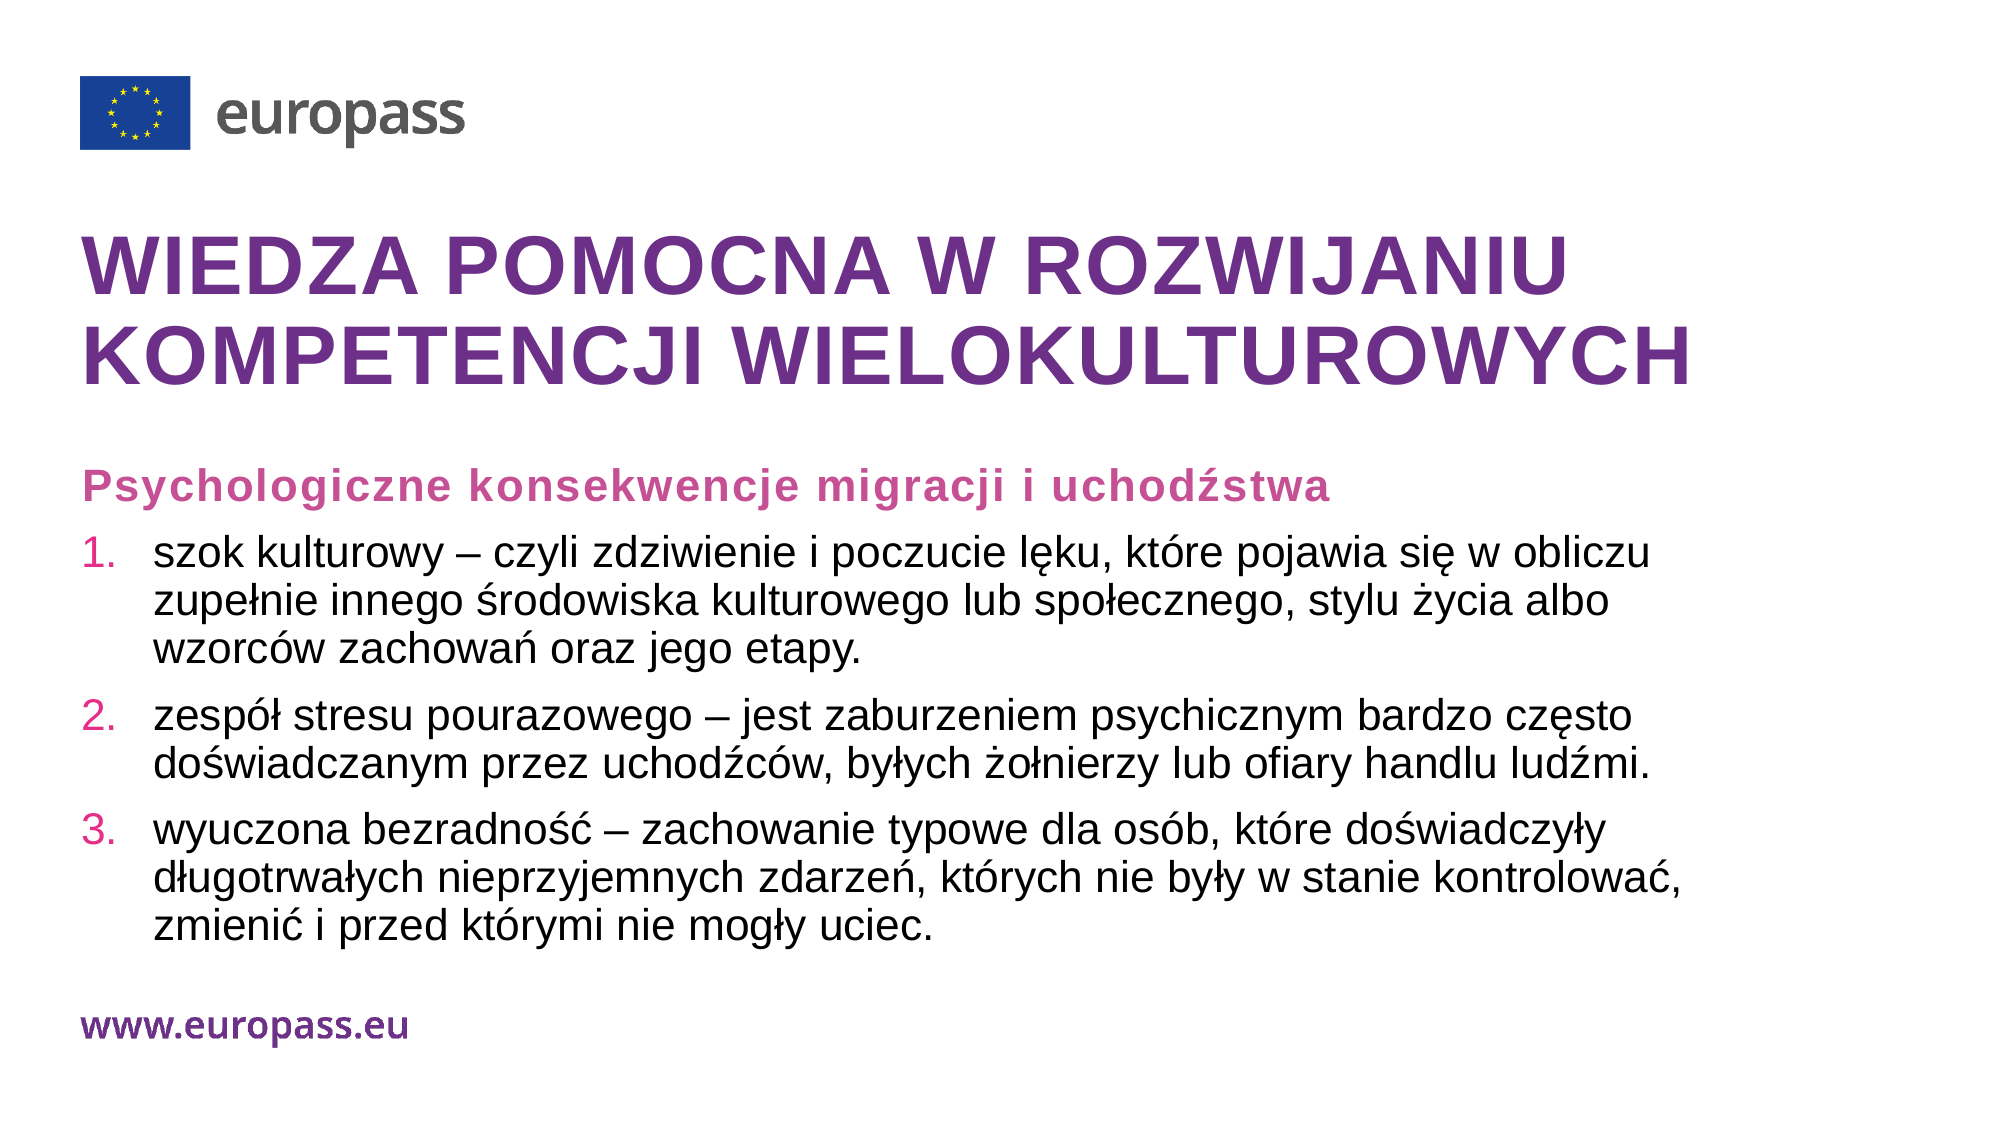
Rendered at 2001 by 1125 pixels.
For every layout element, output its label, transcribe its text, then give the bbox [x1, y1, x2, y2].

picture [8, 0, 536, 261]
title WIEDZA POMOCNA W ROZWIJANIU KOMPETENCJI WIELOKULTUROWYCH [66, 213, 1792, 412]
list szok kulturowy – czyli zdziwienie i poczucie lęku, które pojawia się w obliczu zupełnie innego środowiska kulturowego lub społecznego, stylu życia albo wzorców zachowań oraz jego etapy. zespół stresu pourazowego – jest zaburzeniem psychicznym bardzo często doświadczanym przez uchodźców, byłych żołnierzy lub ofiary handlu ludźmi. wyuczona bezradność – zachowanie typowe dla osób, które doświadczyły długotrwałych nieprzyjemnych zdarzeń, których nie były w stanie kontrolować, zmienić i przed którymi nie mogły uciec. [66, 522, 1801, 958]
list Psychologiczne konsekwencje migracji i uchodźstwa [67, 414, 1393, 520]
picture [75, 1004, 414, 1054]
